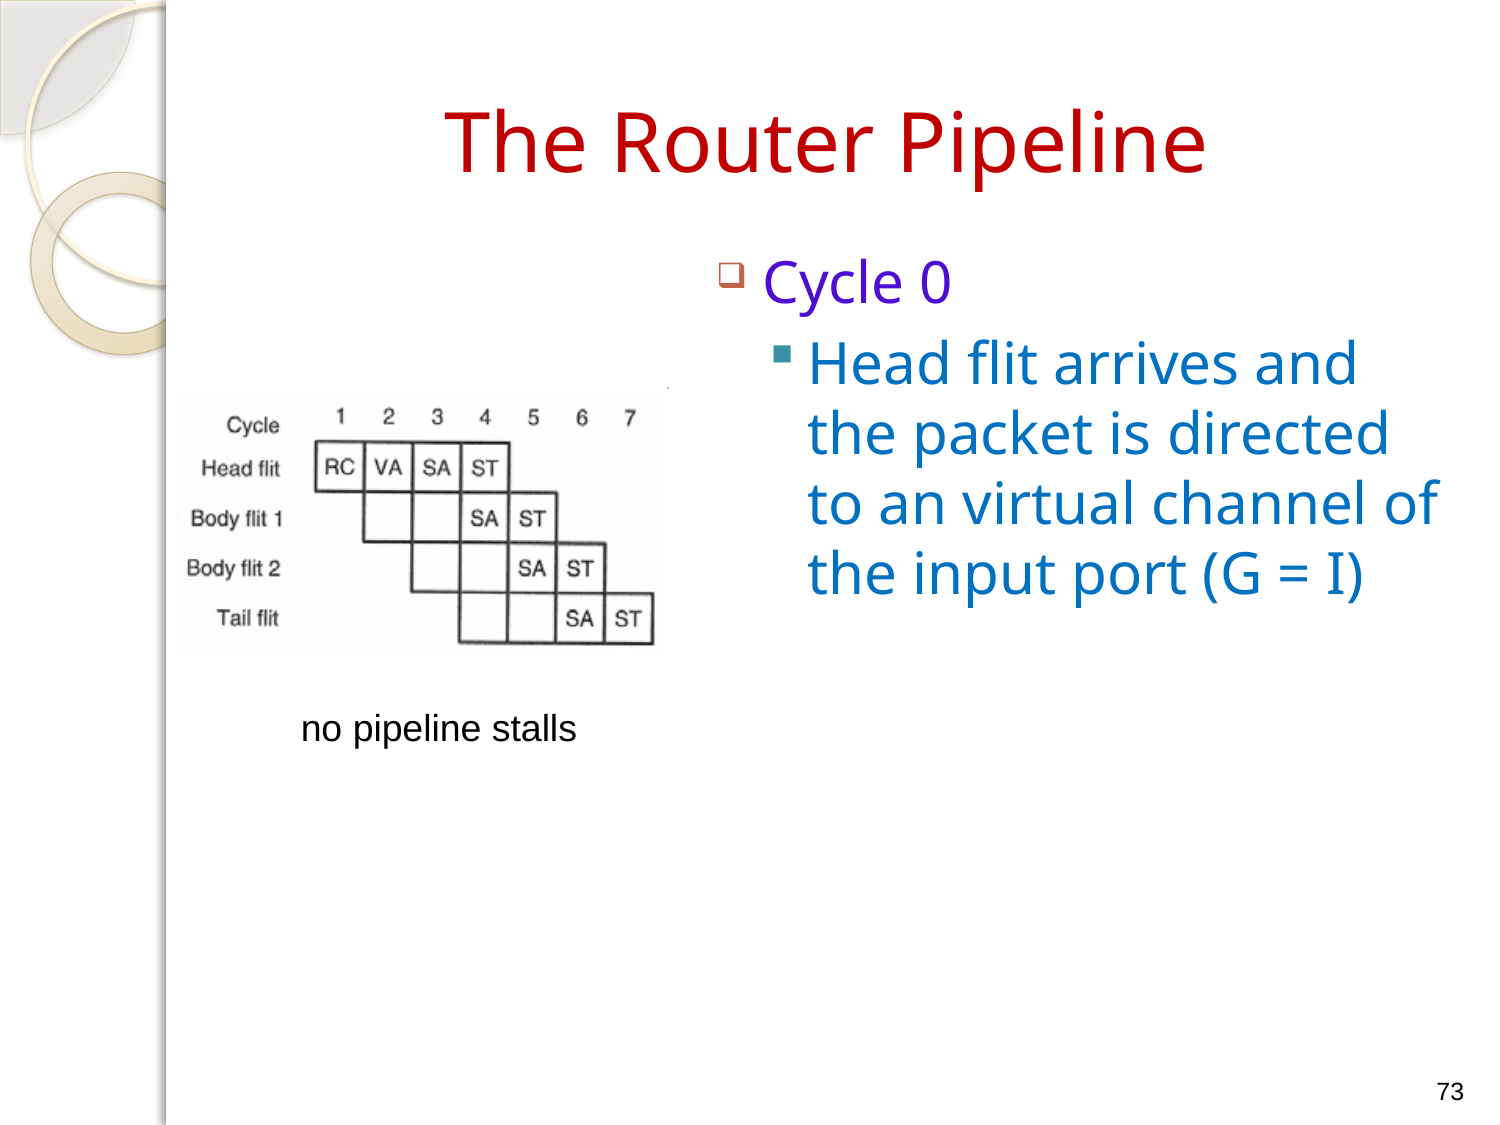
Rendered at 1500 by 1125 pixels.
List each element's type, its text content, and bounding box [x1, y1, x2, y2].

text_box no pipeline stalls [286, 697, 592, 757]
list Cycle 0 Head flit arrives and the packet is directed to an virtual channel of the input port (G = I) [687, 237, 1463, 1025]
slide_number 73 [1413, 1034, 1488, 1113]
title The Router Pipeline [187, 45, 1466, 233]
picture [174, 387, 669, 655]
